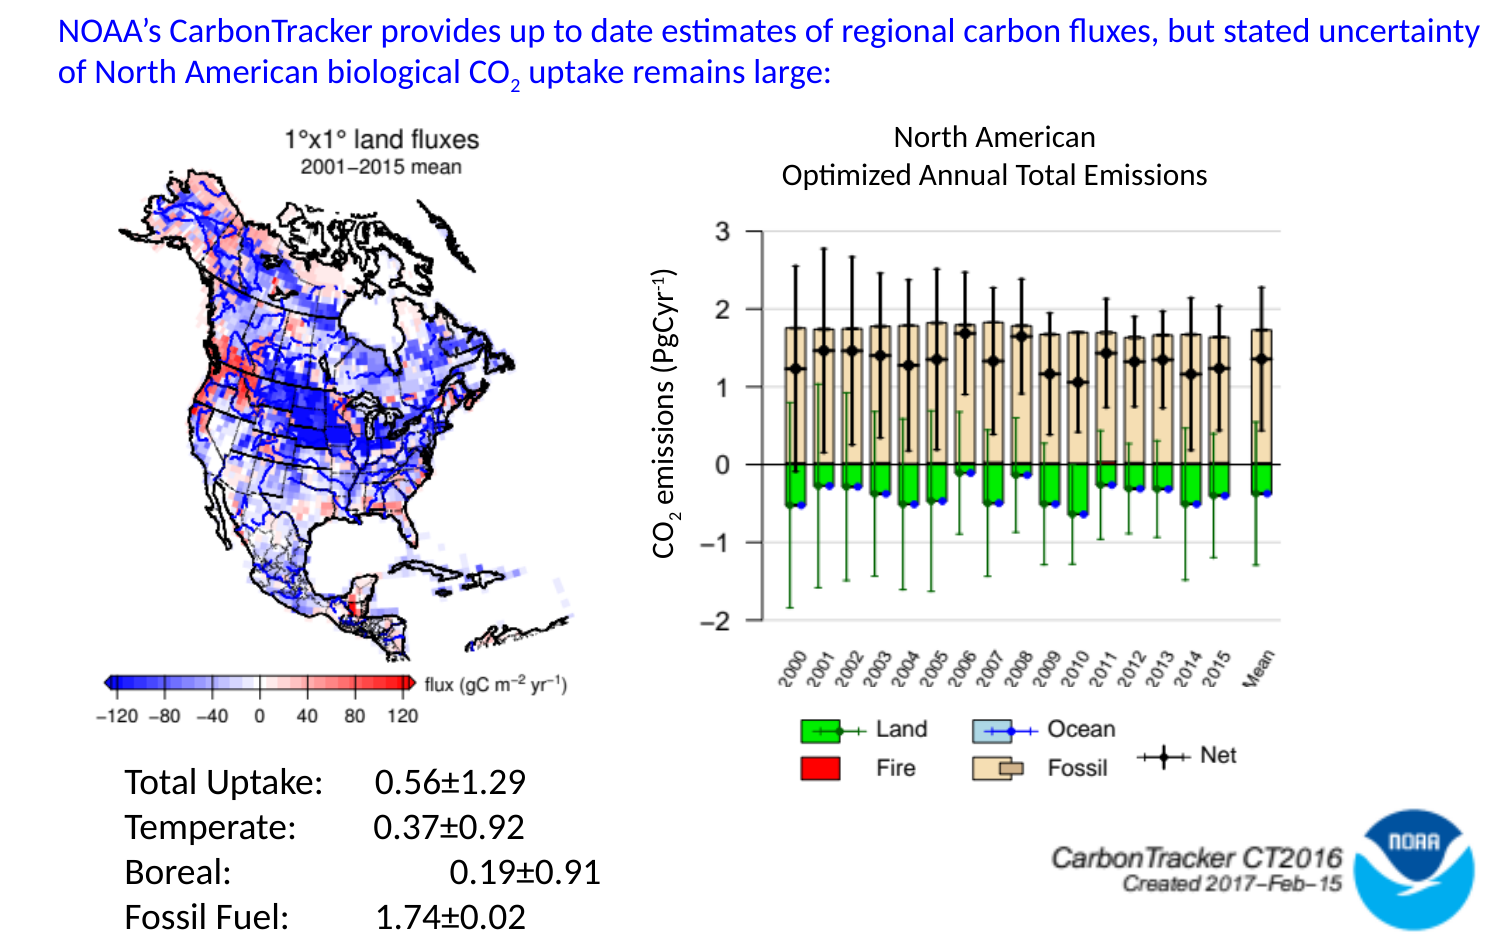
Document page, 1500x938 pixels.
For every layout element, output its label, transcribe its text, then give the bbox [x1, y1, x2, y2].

picture [75, 120, 582, 724]
picture [685, 194, 1500, 938]
text_box North American Optimized Annual Total Emissions [665, 109, 1333, 199]
text_box NOAA’s CarbonTracker provides up to date estimates of regional carbon fluxes, but stated uncertainty of North American biological CO2 uptake remains large: [0, 0, 1500, 104]
text_box Total Uptake: 0.56±1.29 Temperate: 0.37±0.92 Boreal: 0.19±0.91 Fossil Fuel: 1.74±0.02 [109, 749, 617, 938]
text_box CO2 emissions (PgCyr-1) [634, 196, 681, 574]
